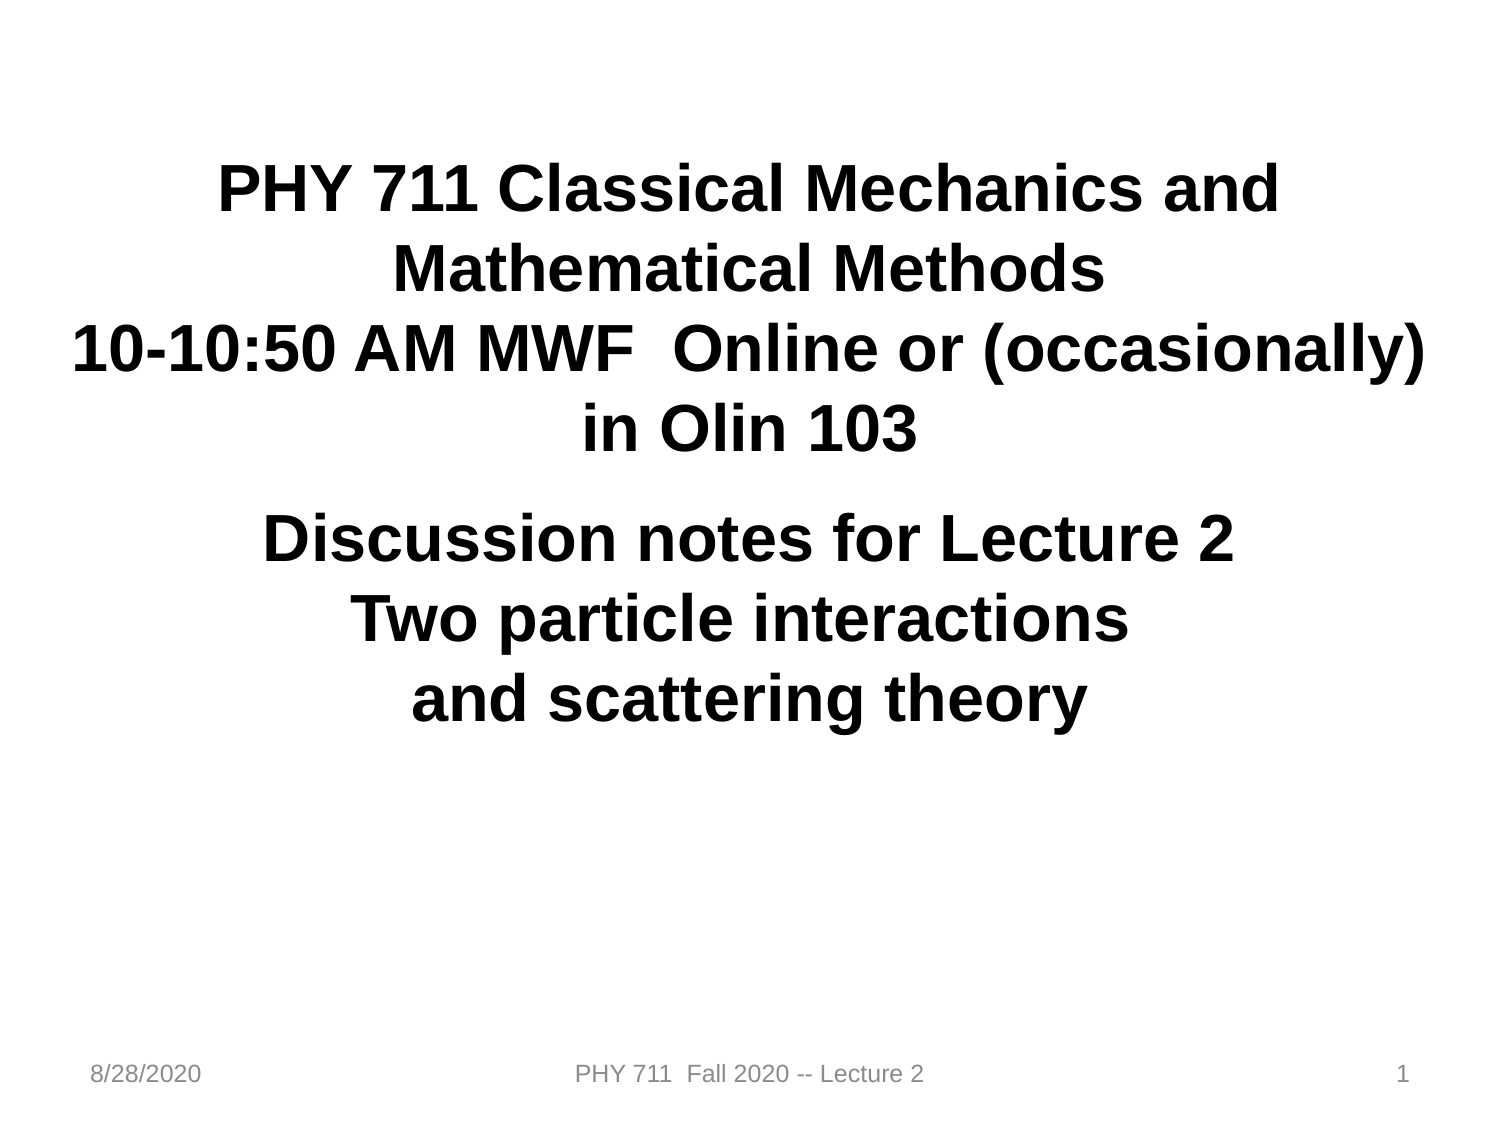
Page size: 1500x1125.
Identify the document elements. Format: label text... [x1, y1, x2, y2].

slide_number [75, 1042, 425, 1103]
footer PHY 711 Fall 2020 -- Lecture 2 [512, 1042, 988, 1103]
text_box PHY 711 Classical Mechanics and Mathematical Methods 10-10:50 AM MWF Online or (occasionally) in Olin 103 Discussion notes for Lecture 2 Two particle interactions and scattering theory [43, 137, 1457, 907]
slide_number 1 [1074, 1042, 1425, 1103]
